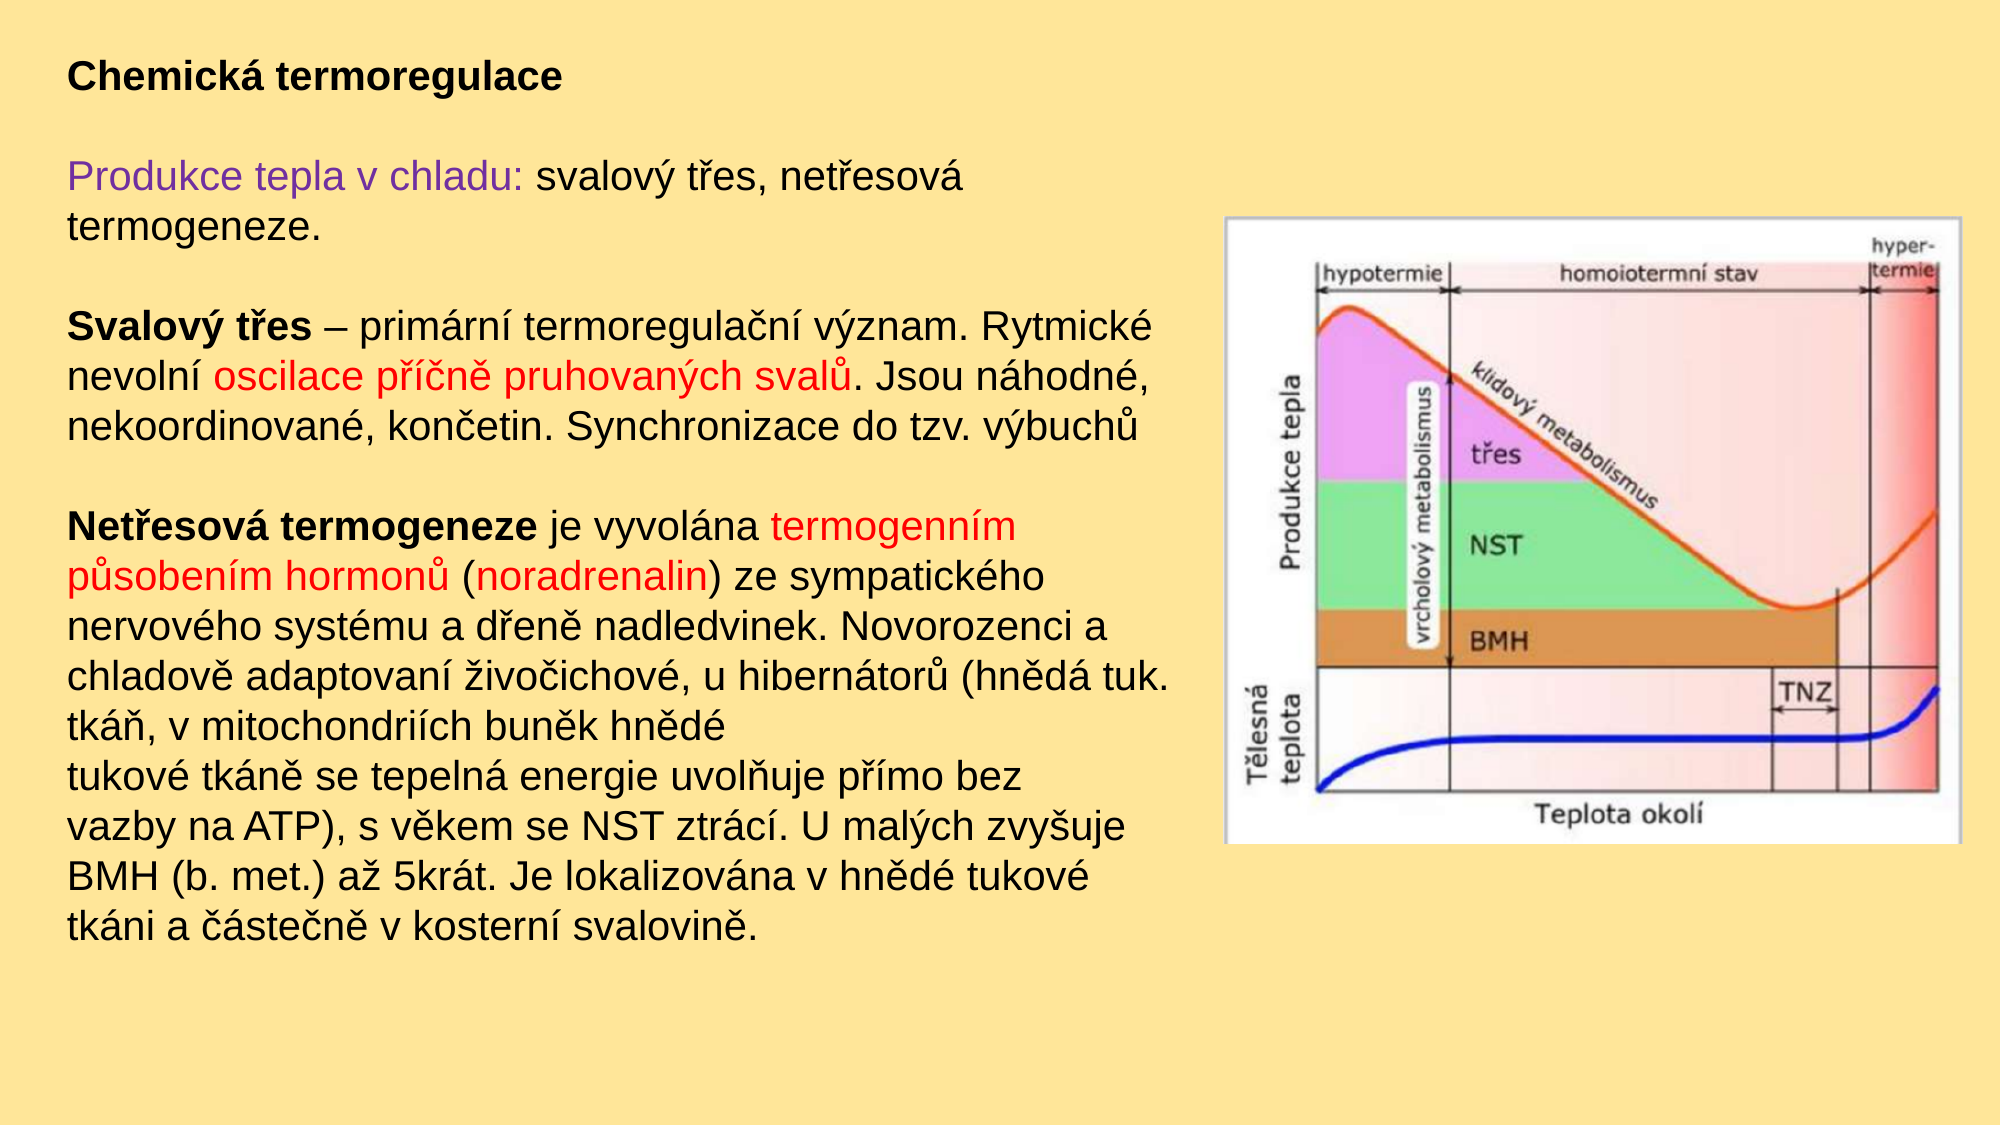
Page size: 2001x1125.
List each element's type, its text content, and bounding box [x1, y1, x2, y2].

text_box Chemická termoregulace Produkce tepla v chladu: svalový třes, netřesová termogeneze. Svalový třes – primární termoregulační význam. Rytmické nevolní oscilace příčně pruhovaných svalů. Jsou náhodné, nekoordinované, končetin. Synchronizace do tzv. výbuchů Netřesová termogeneze je vyvolána termogenním působením hormonů (noradrenalin) ze sympatického nervového systému a dřeně nadledvinek. Novorozenci a chladově adaptovaní živočichové, u hibernátorů (hnědá tuk. tkáň, v mitochondriích buněk hnědé tukové tkáně se tepelná energie uvolňuje přímo bez vazby na ATP), s věkem se NST ztrácí. U malých zvyšuje BMH (b. met.) až 5krát. Je lokalizována v hnědé tukové tkáni a částečně v kosterní svalovině. [52, 41, 1199, 1007]
picture [1223, 215, 1963, 844]
